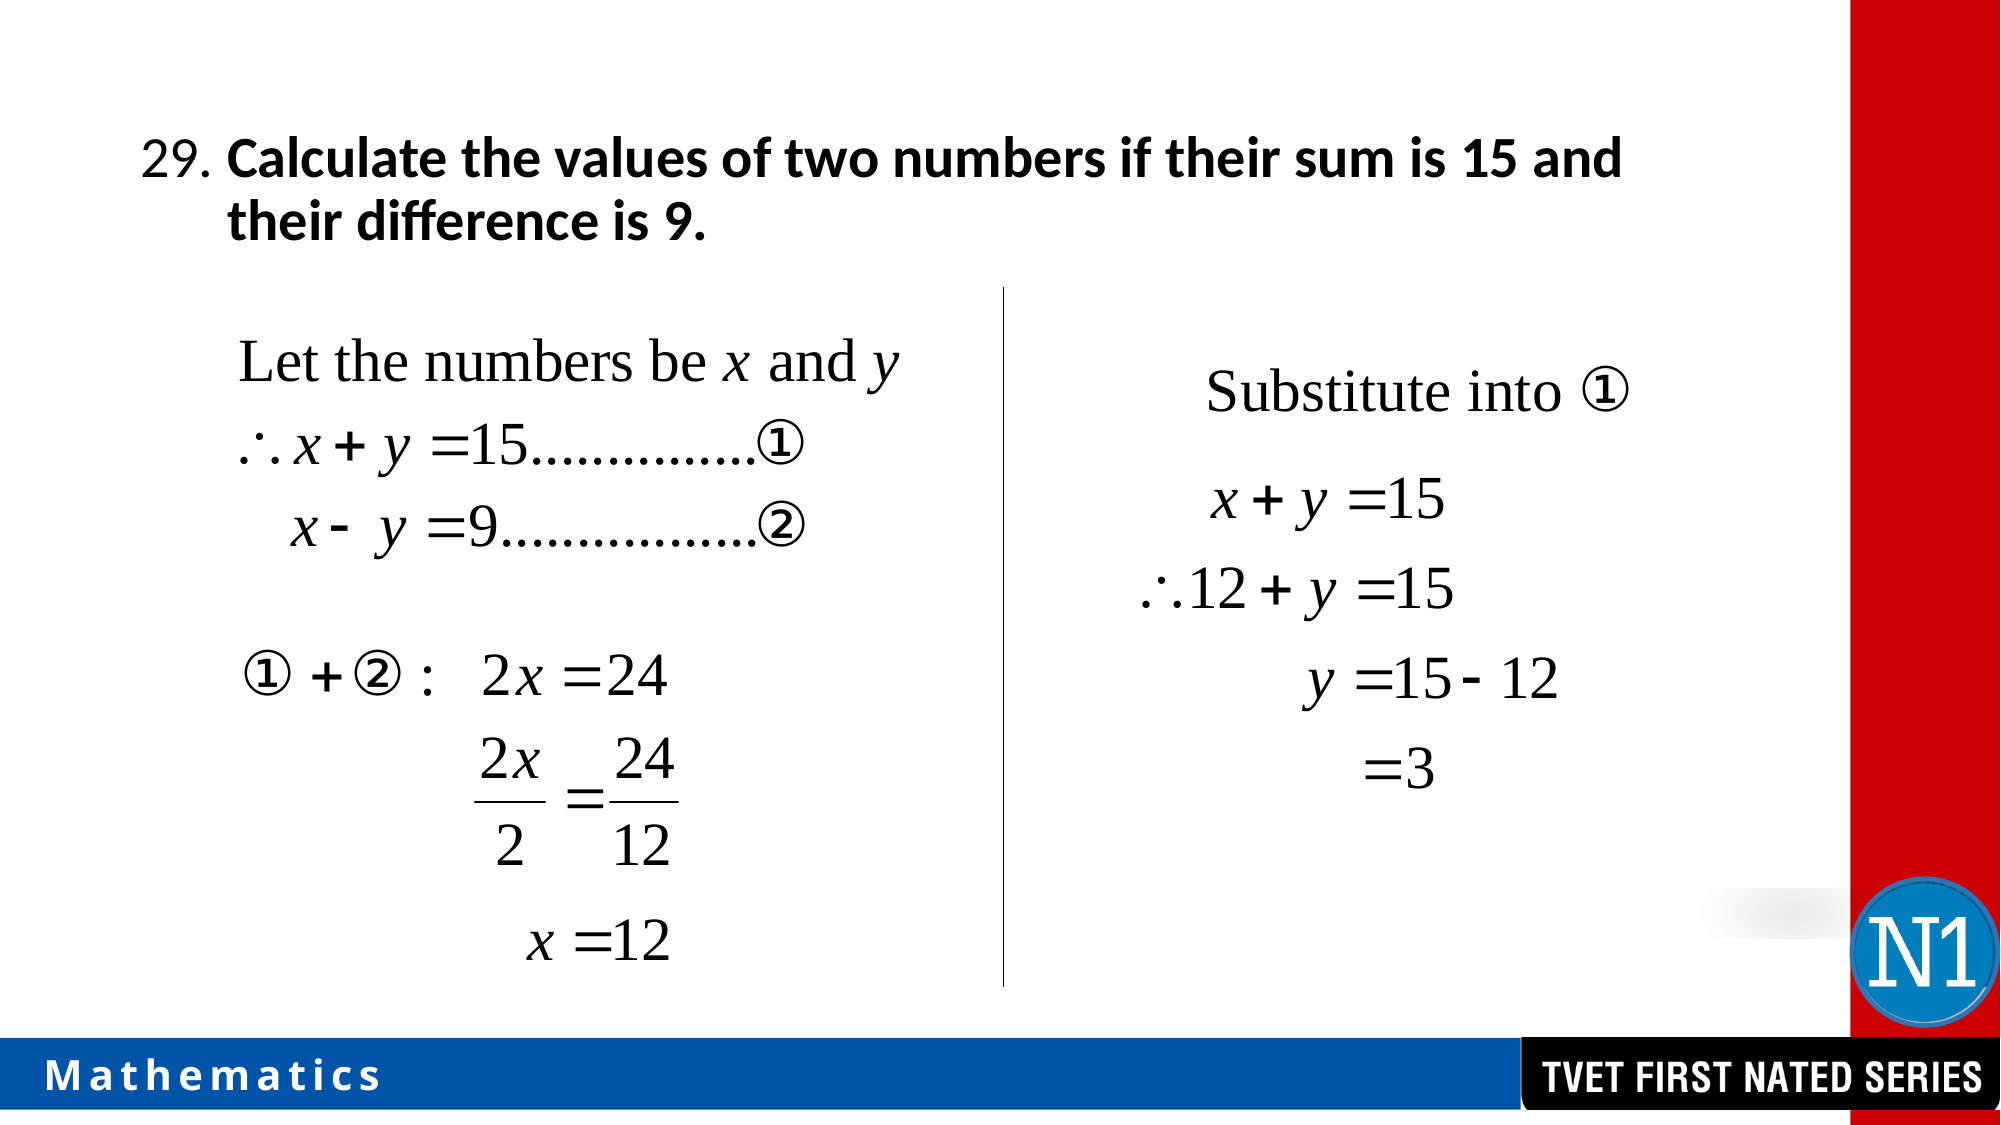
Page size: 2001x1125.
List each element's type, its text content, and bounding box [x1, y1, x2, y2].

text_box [235, 639, 676, 717]
picture [1520, 1037, 2000, 1110]
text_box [1199, 354, 1650, 432]
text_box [278, 489, 822, 572]
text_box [229, 324, 910, 407]
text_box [1349, 732, 1442, 805]
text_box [514, 904, 684, 976]
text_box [464, 720, 690, 879]
picture [1870, 918, 1938, 986]
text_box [233, 408, 822, 491]
text_box 29. Calculate the values of two numbers if their sum is 15 and their difference is 9. [125, 120, 1754, 325]
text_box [1135, 552, 1464, 634]
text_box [1292, 642, 1569, 724]
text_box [1199, 461, 1456, 544]
picture [1942, 918, 1975, 986]
